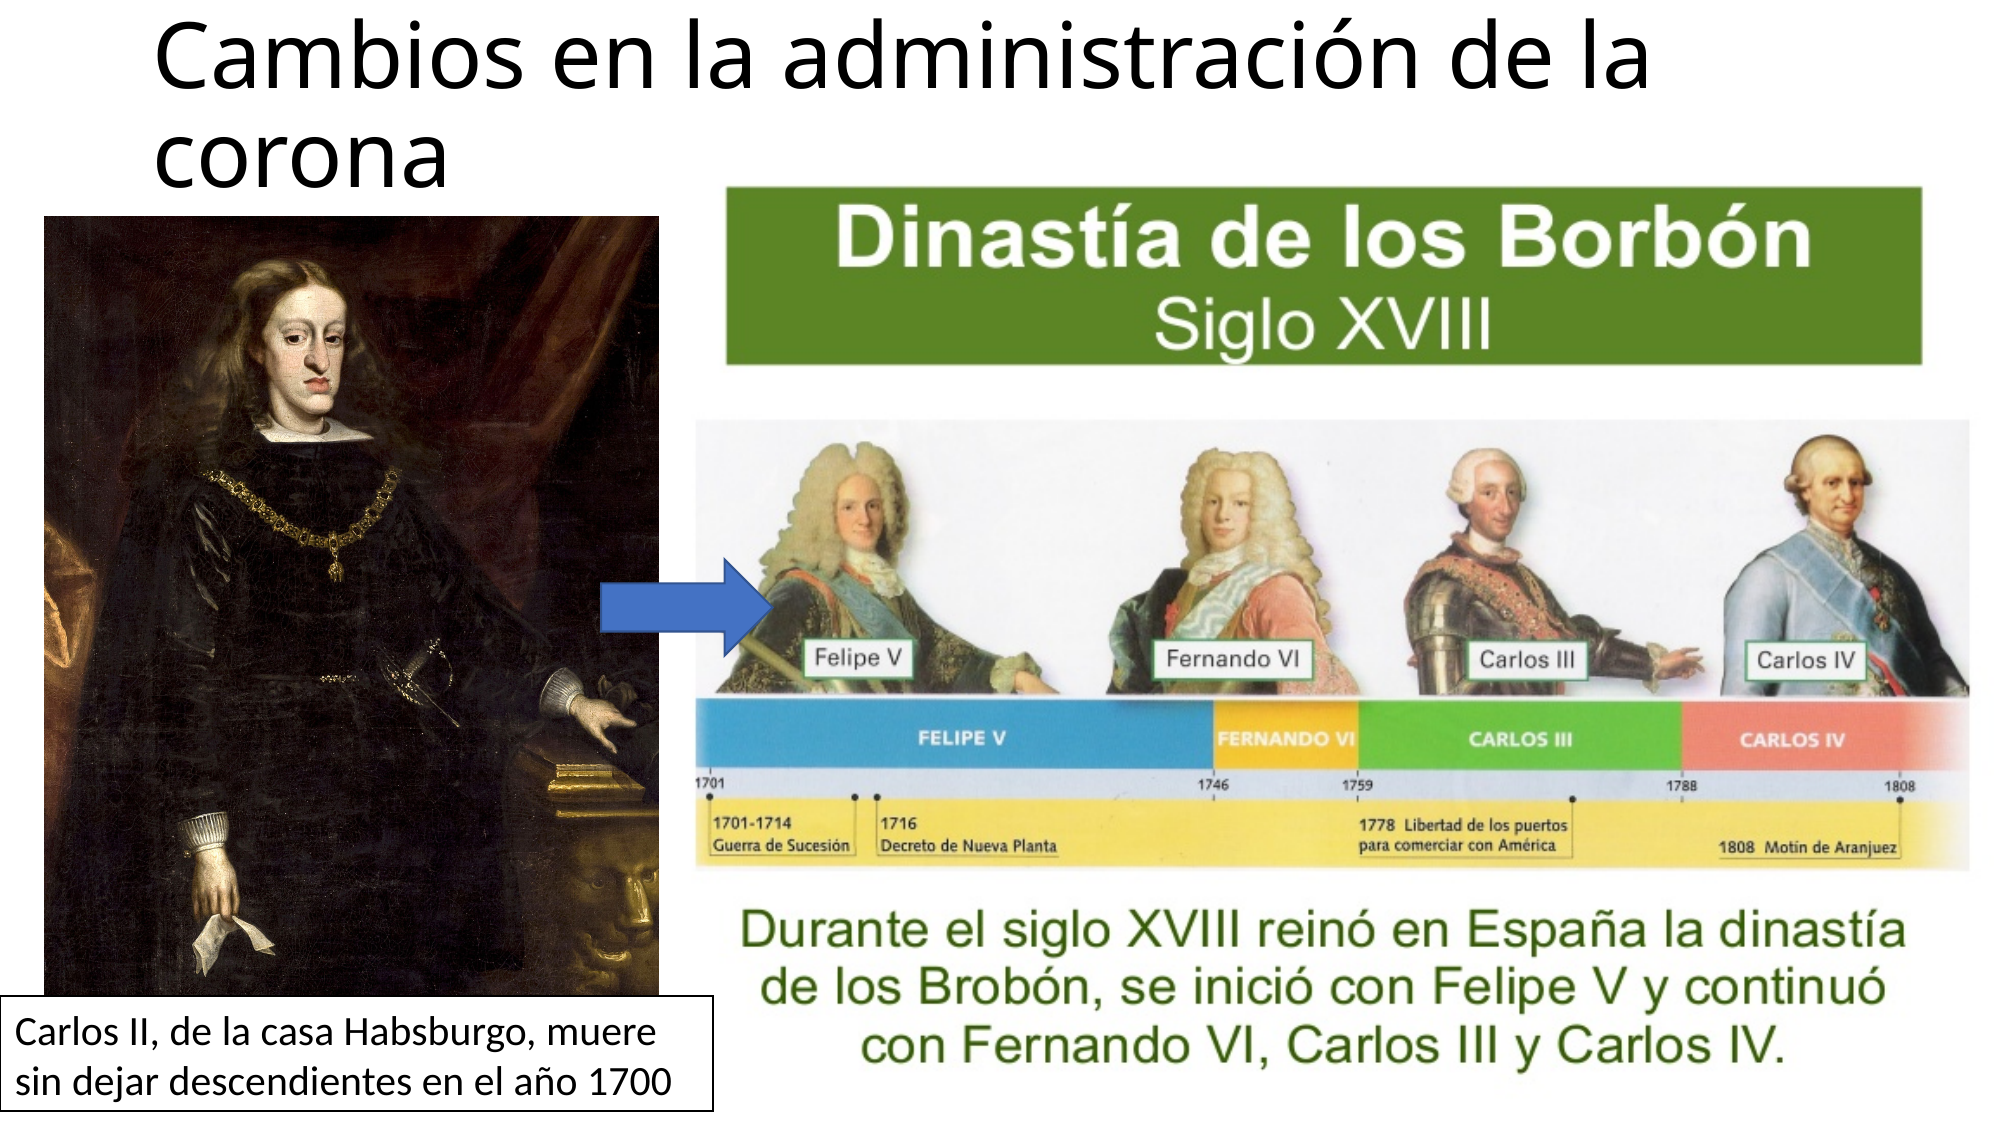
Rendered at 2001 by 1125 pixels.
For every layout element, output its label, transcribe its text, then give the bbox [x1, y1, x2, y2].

picture [44, 216, 659, 997]
text_box [659, 582, 665, 633]
text_box Carlos II, de la casa Habsburgo, muere sin dejar descendientes en el año 1700 [0, 995, 665, 1112]
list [665, 180, 1994, 1125]
title Cambios en la administración de la corona [137, 0, 1863, 218]
